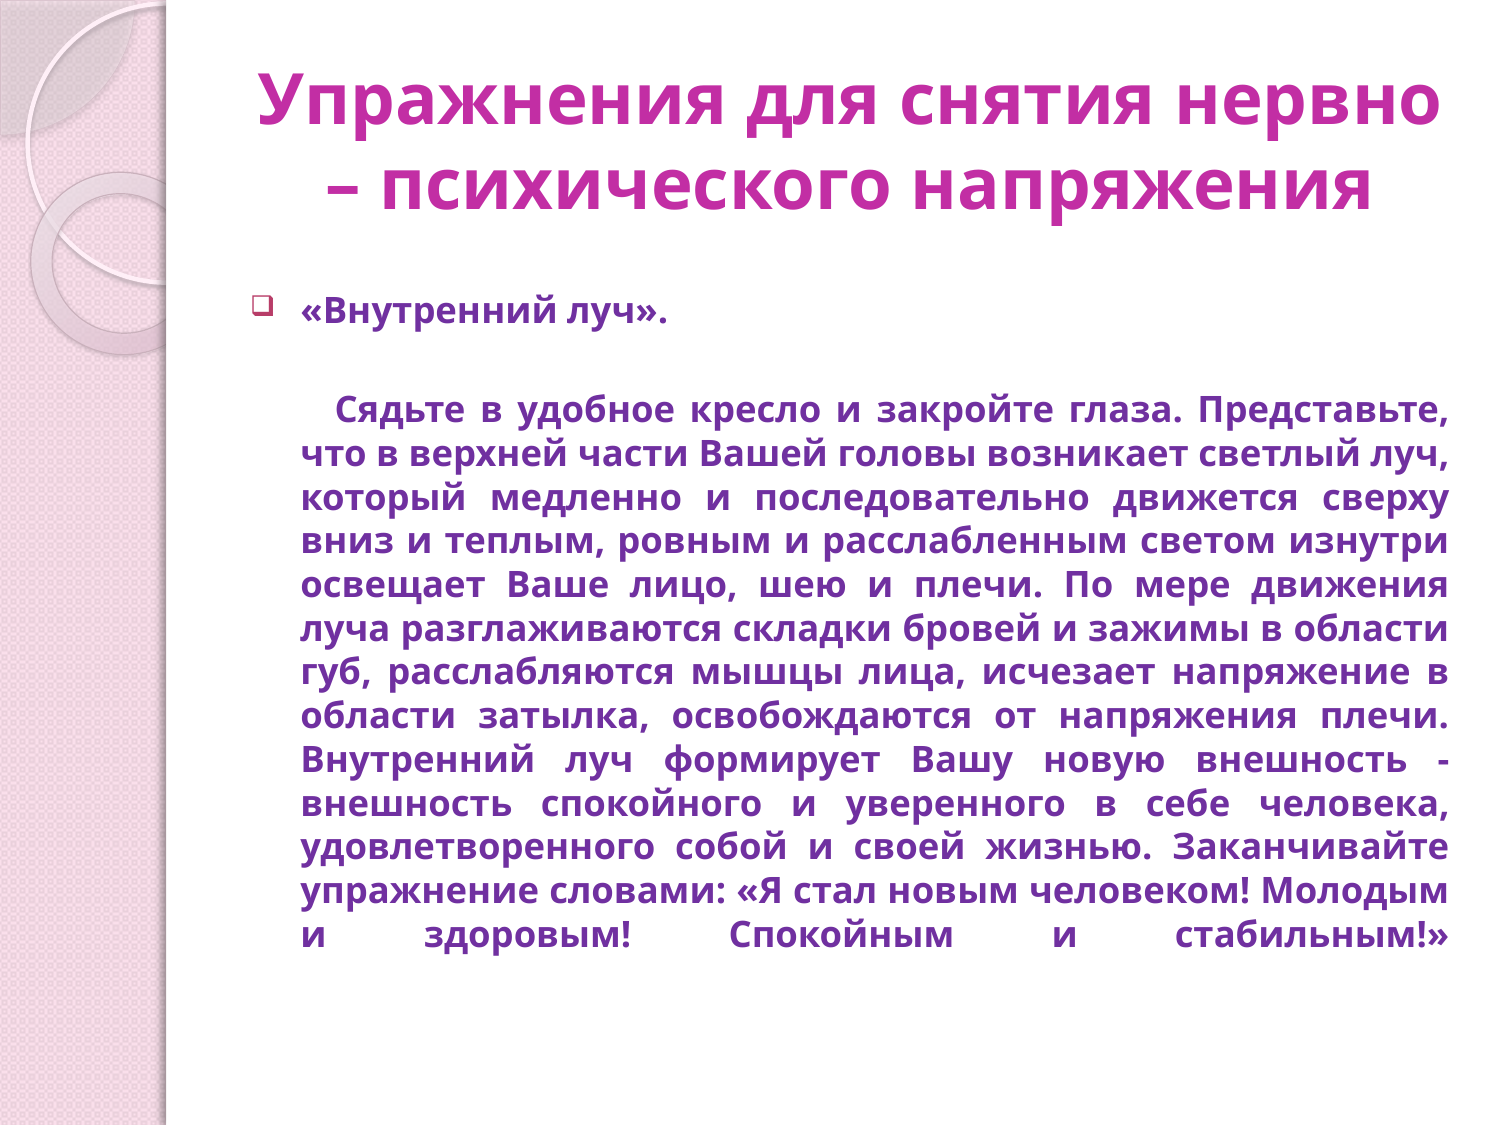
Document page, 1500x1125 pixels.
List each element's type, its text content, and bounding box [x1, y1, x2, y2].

list «Внутренний луч». Сядьте в удобное кресло и закройте глаза. Представьте, что в верхней части Вашей головы возникает светлый луч, который медленно и последовательно движется сверху вниз и теплым, ровным и расслабленным светом изнутри освещает Ваше лицо, шею и плечи. По мере движения луча разглаживаются складки бровей и зажимы в области губ, расслабляются мышцы лица, исчезает напряжение в области затылка, освобождаются от напряжения плечи. Внутренний луч формирует Вашу новую внешность - внешность спокойного и уверенного в себе человека, удовлетворенного собой и своей жизнью. Заканчивайте упражнение словами: «Я стал новым человеком! Молодым и здоровым! Спокойным и стабильным!» [235, 237, 1466, 1025]
title Упражнения для снятия нервно – психического напряжения [235, 45, 1466, 233]
